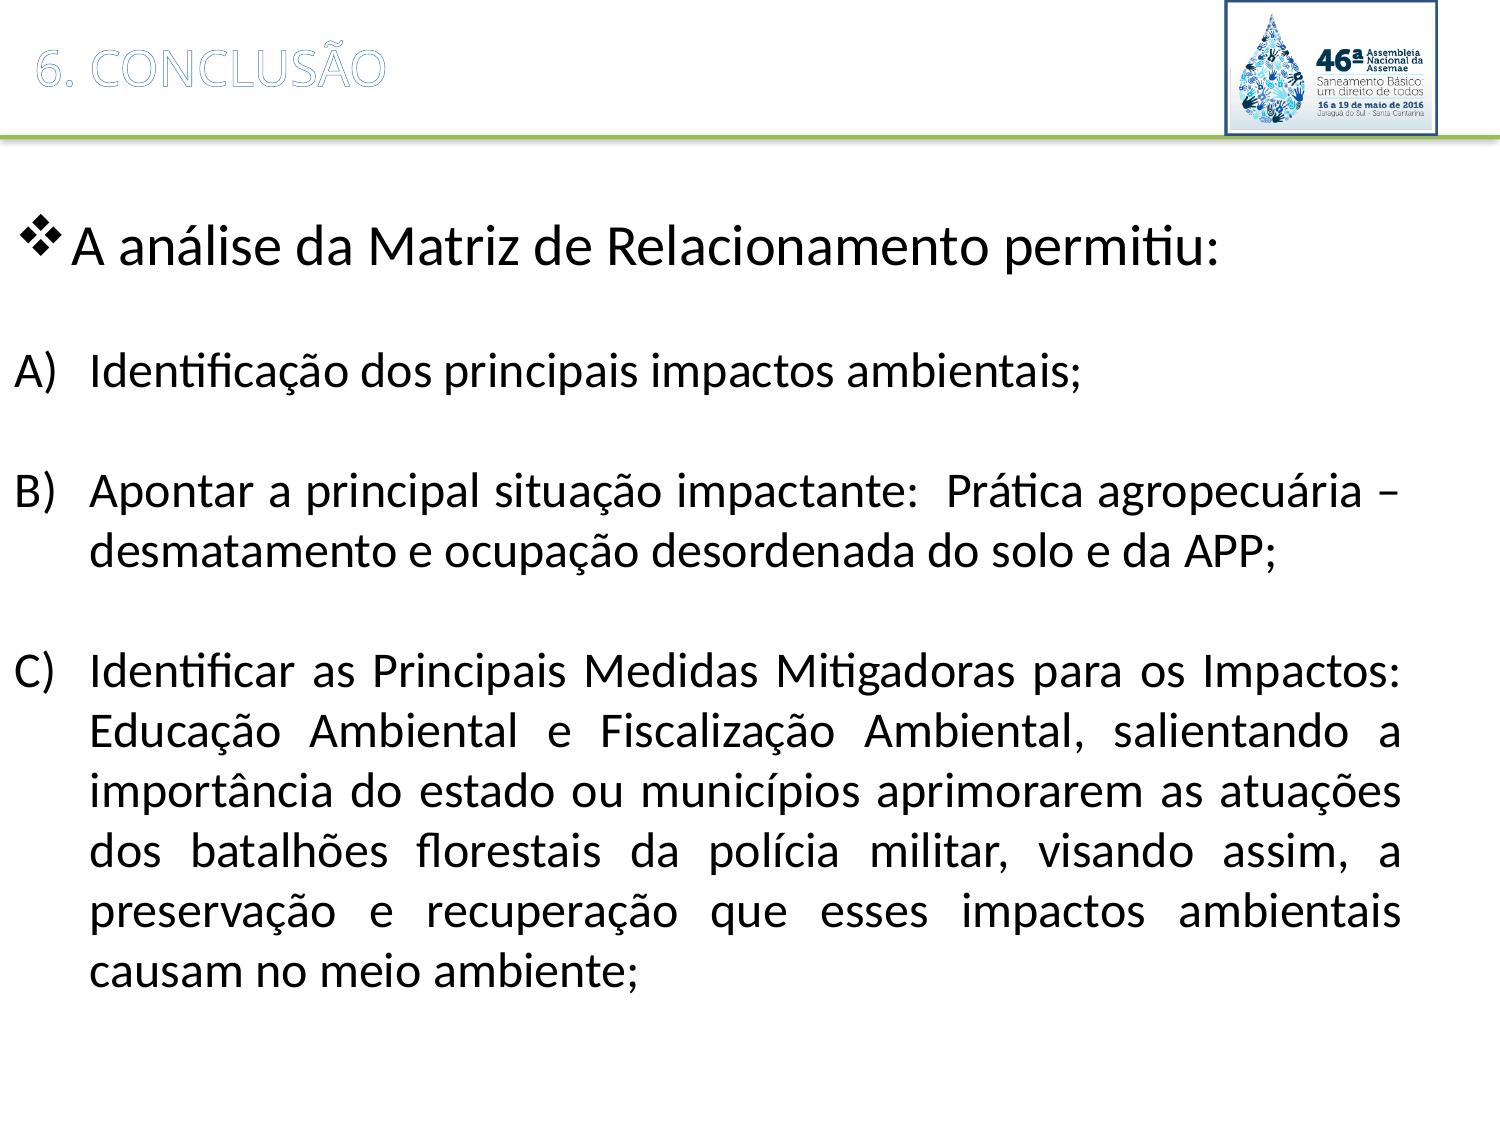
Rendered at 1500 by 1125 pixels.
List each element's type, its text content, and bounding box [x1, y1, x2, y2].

text_box [1440, 135, 1500, 140]
picture [1224, 0, 1438, 137]
text_box 6. CONCLUSÃO [19, 7, 1100, 126]
text_box A análise da Matriz de Relacionamento permitiu: Identificação dos principais impactos ambientais; Apontar a principal situação impactante: Prática agropecuária – desmatamento e ocupação desordenada do solo e da APP; Identificar as Principais Medidas Mitigadoras para os Impactos: Educação Ambiental e Fiscalização Ambiental, salientando a importância do estado ou municípios aprimorarem as atuações dos batalhões florestais da polícia militar, visando assim, a preservação e recuperação que esses impactos ambientais causam no meio ambiente; [0, 200, 1418, 1065]
text_box [0, 135, 1220, 140]
